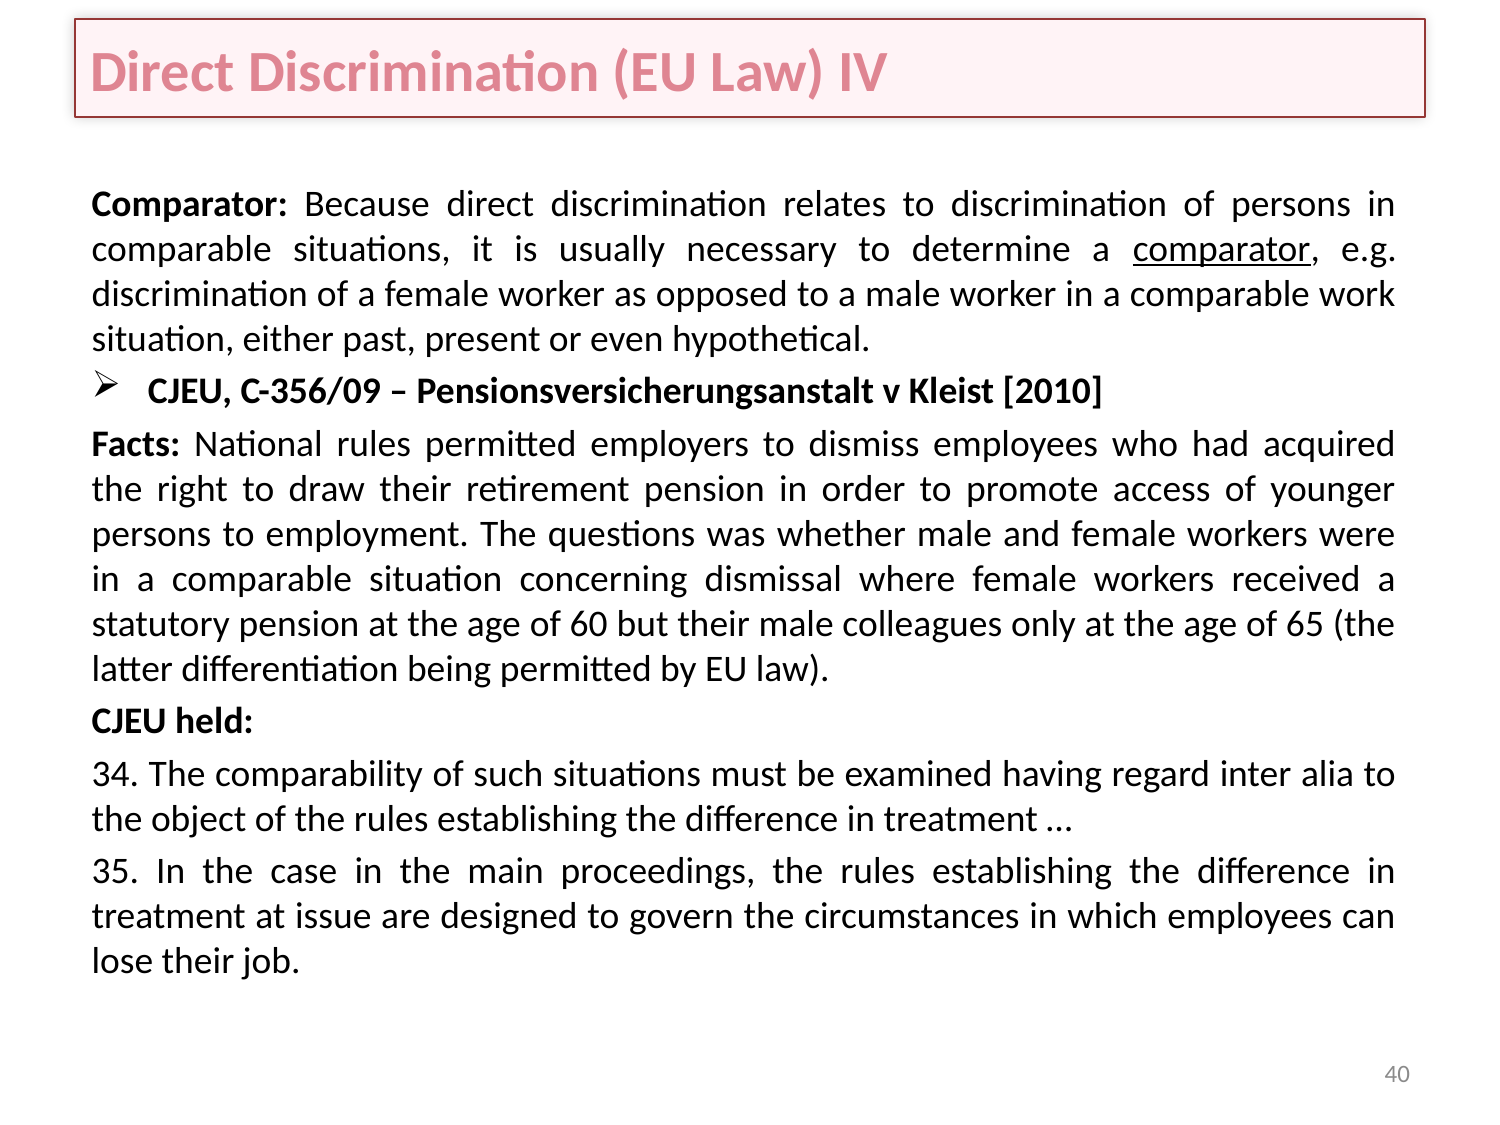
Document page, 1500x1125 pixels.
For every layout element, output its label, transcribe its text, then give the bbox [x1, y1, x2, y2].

list Comparator: Because direct discrimination relates to discrimination of persons in comparable situations, it is usually necessary to determine a comparator, e.g. discrimination of a female worker as opposed to a male worker in a comparable work situation, either past, present or even hypothetical. CJEU, C-356/09 – Pensionsversicherungsanstalt v Kleist [2010] Facts: National rules permitted employers to dismiss employees who had acquired the right to draw their retirement pension in order to promote access of younger persons to employment. The questions was whether male and female workers were in a comparable situation concerning dismissal where female workers received a statutory pension at the age of 60 but their male colleagues only at the age of 65 (the latter differentiation being permitted by EU law). CJEU held: 34. The comparability of such situations must be examined having regard inter alia to the object of the rules establishing the difference in treatment … 35. In the case in the main proceedings, the rules establishing the difference in treatment at issue are designed to govern the circumstances in which employees can lose their job. [76, 160, 1427, 1024]
slide_number 40 [1074, 1042, 1425, 1103]
title Direct Discrimination (EU Law) IV [75, 19, 1425, 118]
